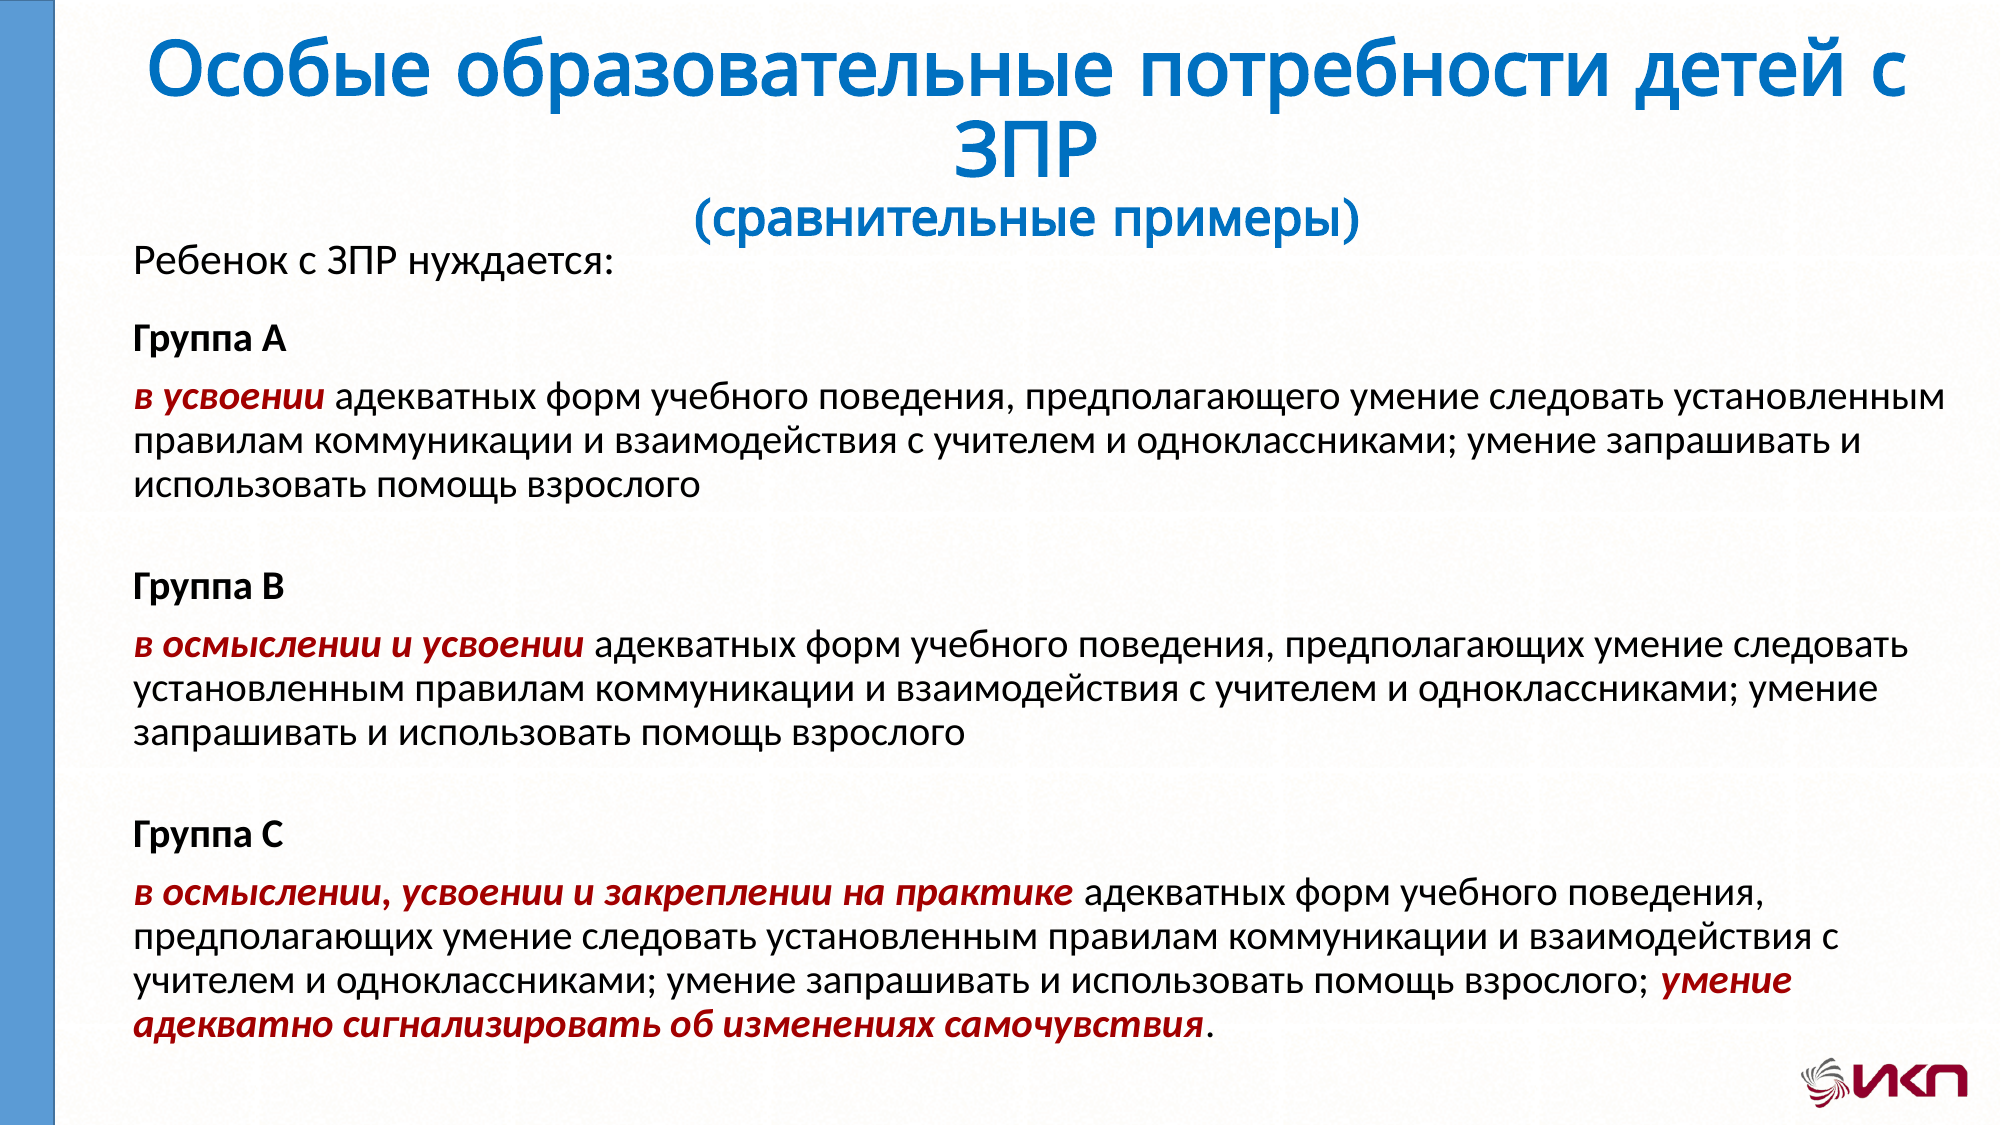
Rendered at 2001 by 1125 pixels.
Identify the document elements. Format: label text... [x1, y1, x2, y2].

list Ребенок с ЗПР нуждается: Группа А в усвоении адекватных форм учебного поведения, предполагающего умение следовать установленным правилам коммуникации и взаимодействия с учителем и одноклассниками; умение запрашивать и использовать помощь взрослого Группа В в осмыслении и усвоении адекватных форм учебного поведения, предполагающих умение следовать установленным правилам коммуникации и взаимодействия с учителем и одноклассниками; умение запрашивать и использовать помощь взрослого Группа С в осмыслении, усвоении и закреплении на практике адекватных форм учебного поведения, предполагающих умение следовать установленным правилам коммуникации и взаимодействия с учителем и одноклассниками; умение запрашивать и использовать помощь взрослого; умение адекватно сигнализировать об изменениях самочувствия. [118, 229, 1976, 1055]
picture [55, 0, 2001, 1125]
title Особые образовательные потребности детей с ЗПР (сравнительные примеры) [55, 29, 2000, 247]
text_box [0, 0, 55, 1125]
